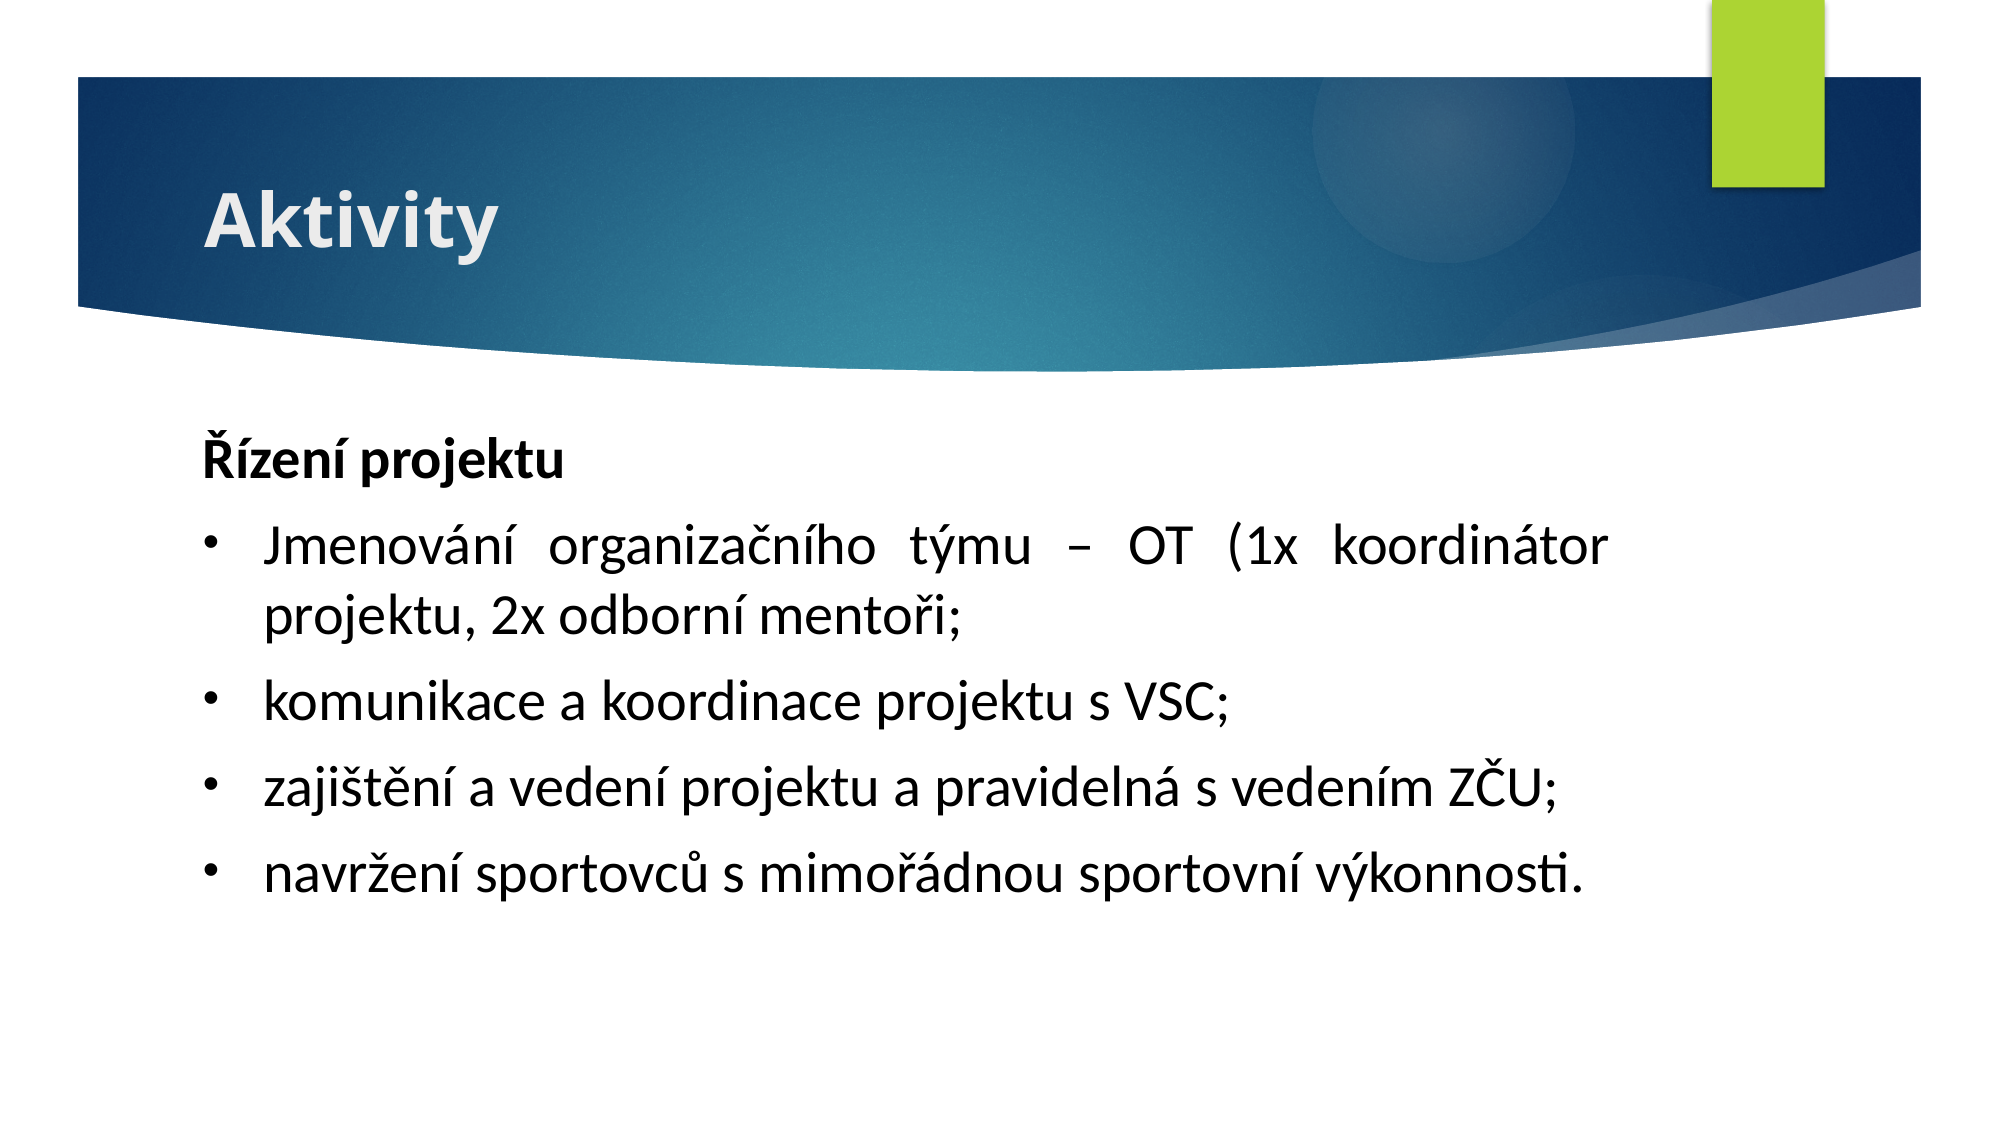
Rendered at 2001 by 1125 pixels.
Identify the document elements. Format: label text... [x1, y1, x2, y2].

title Aktivity [189, 159, 1627, 276]
list Řízení projektu Jmenování organizačního týmu – OT (1x koordinátor projektu, 2x odborní mentoři; komunikace a koordinace projektu s VSC; zajištění a vedení projektu a pravidelná s vedením ZČU; navržení sportovců s mimořádnou sportovní výkonnosti. [187, 412, 1626, 1010]
